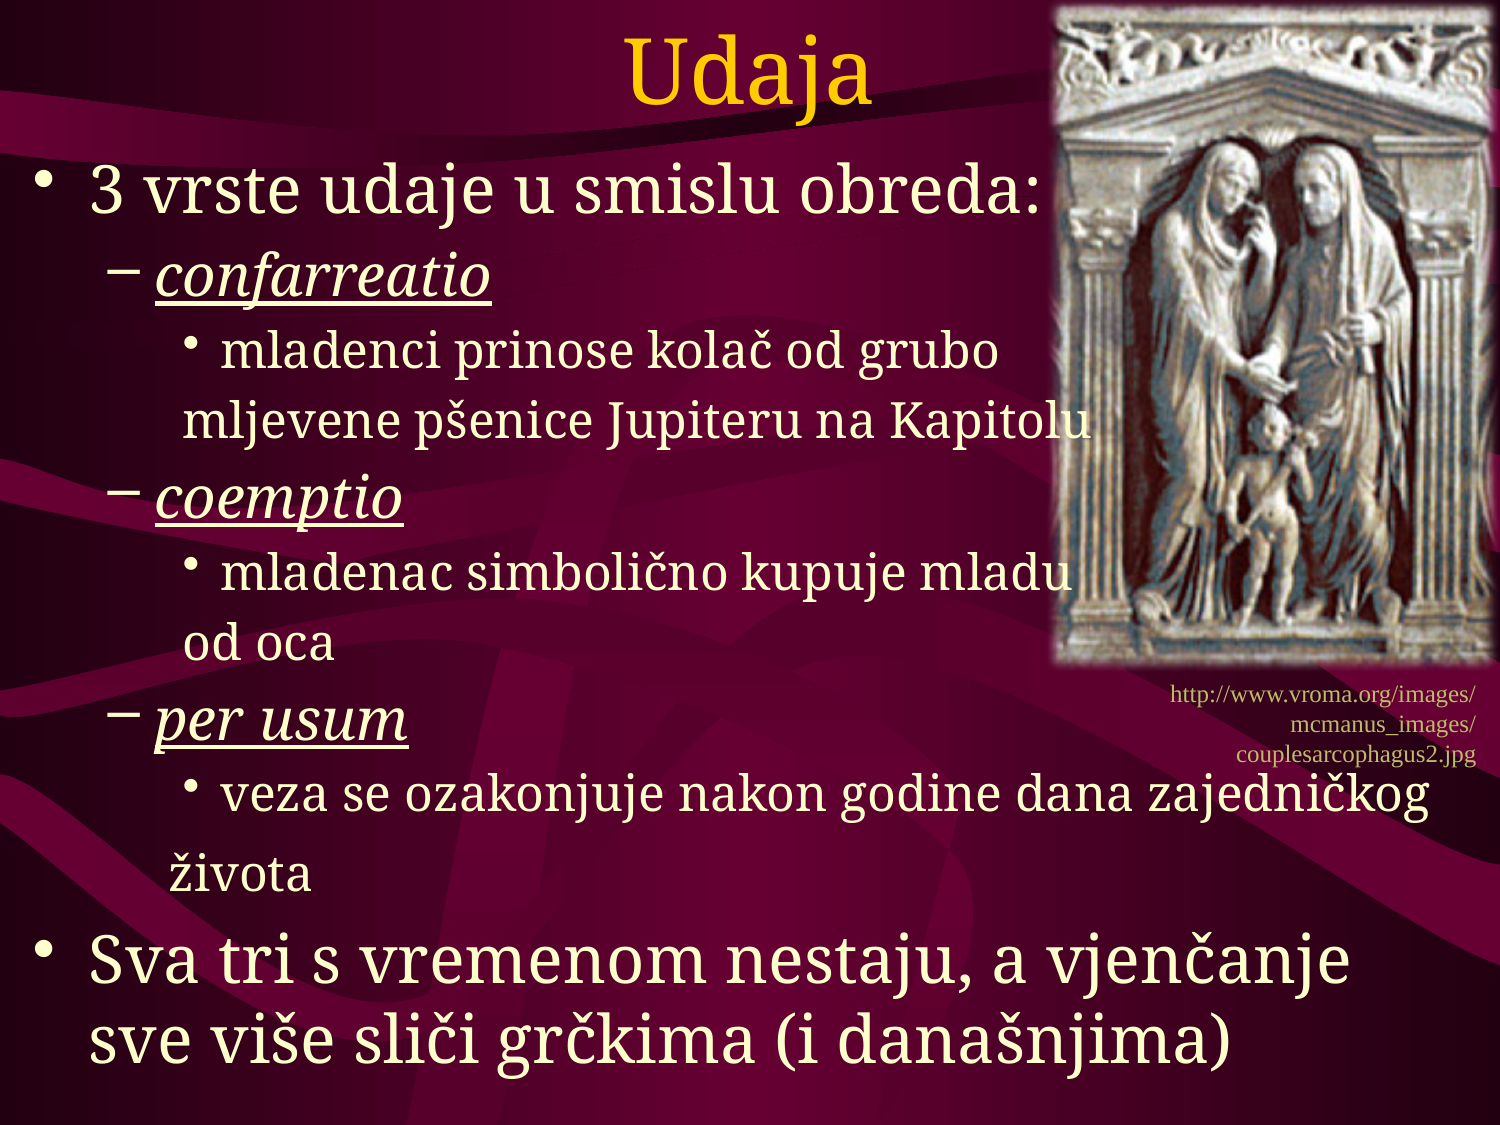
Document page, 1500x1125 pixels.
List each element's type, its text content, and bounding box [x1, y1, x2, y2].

title Udaja [112, 19, 1040, 117]
picture [1045, 0, 1500, 674]
text_box http://www.vroma.org/images/mcmanus_images/couplesarcophagus2.jpg [1057, 682, 1492, 775]
list 3 vrste udaje u smislu obreda: confarreatio mladenci prinose kolač od grubo mljevene pšenice Jupiteru na Kapitolu coemptio mladenac simbolično kupuje mladu od oca per usum veza se ozakonjuje nakon godine dana zajedničkog života Sva tri s vremenom nestaju, a vjenčanje sve više sliči grčkima (i današnjima) [17, 139, 1483, 1047]
